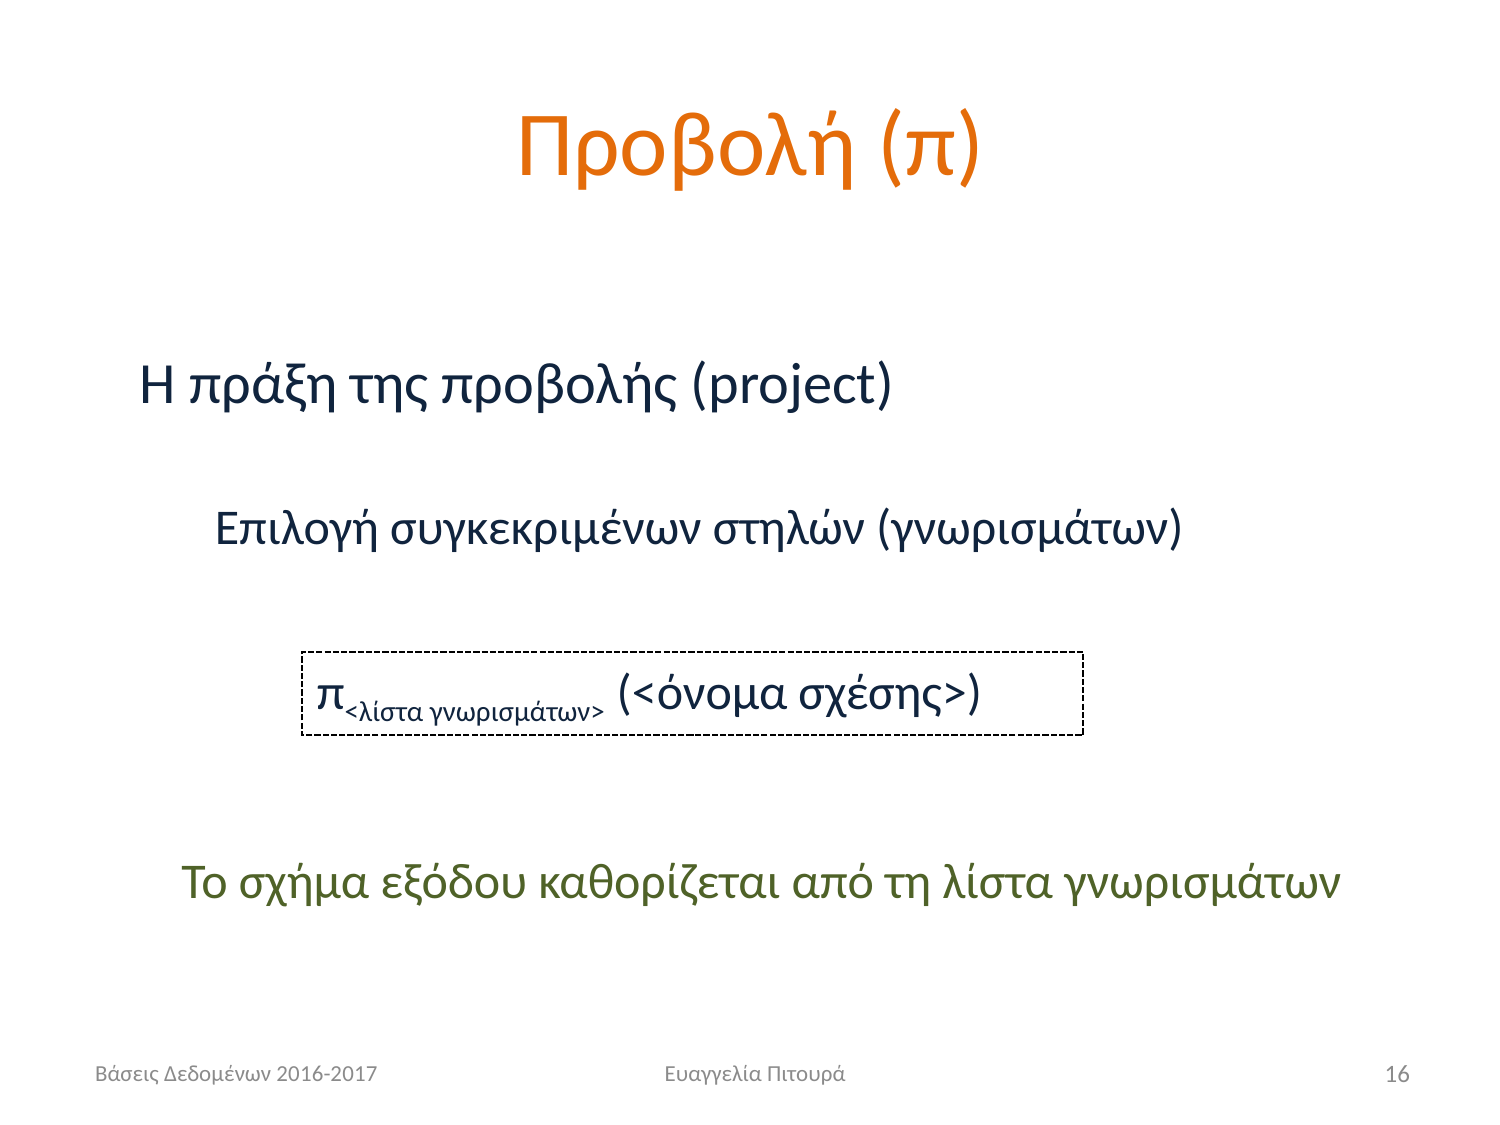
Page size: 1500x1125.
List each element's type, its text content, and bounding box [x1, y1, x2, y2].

text_box Επιλογή συγκεκριμένων στηλών (γνωρισμάτων) [200, 487, 1288, 563]
slide_number 16 [1074, 1042, 1425, 1103]
text_box π<λίστα γνωρισμάτων> (<όνομα σχέσης>) [302, 652, 1084, 736]
text_box Η πράξη της προβολής (project) [125, 337, 1275, 423]
slide_number Βάσεις Δεδομένων 2016-2017 [80, 1042, 431, 1103]
footer Ευαγγελία Πιτουρά [517, 1042, 993, 1103]
text_box Το σχήμα εξόδου καθορίζεται από τη λίστα γνωρισμάτων [166, 841, 1367, 917]
title Προβολή (π) [75, 45, 1425, 233]
